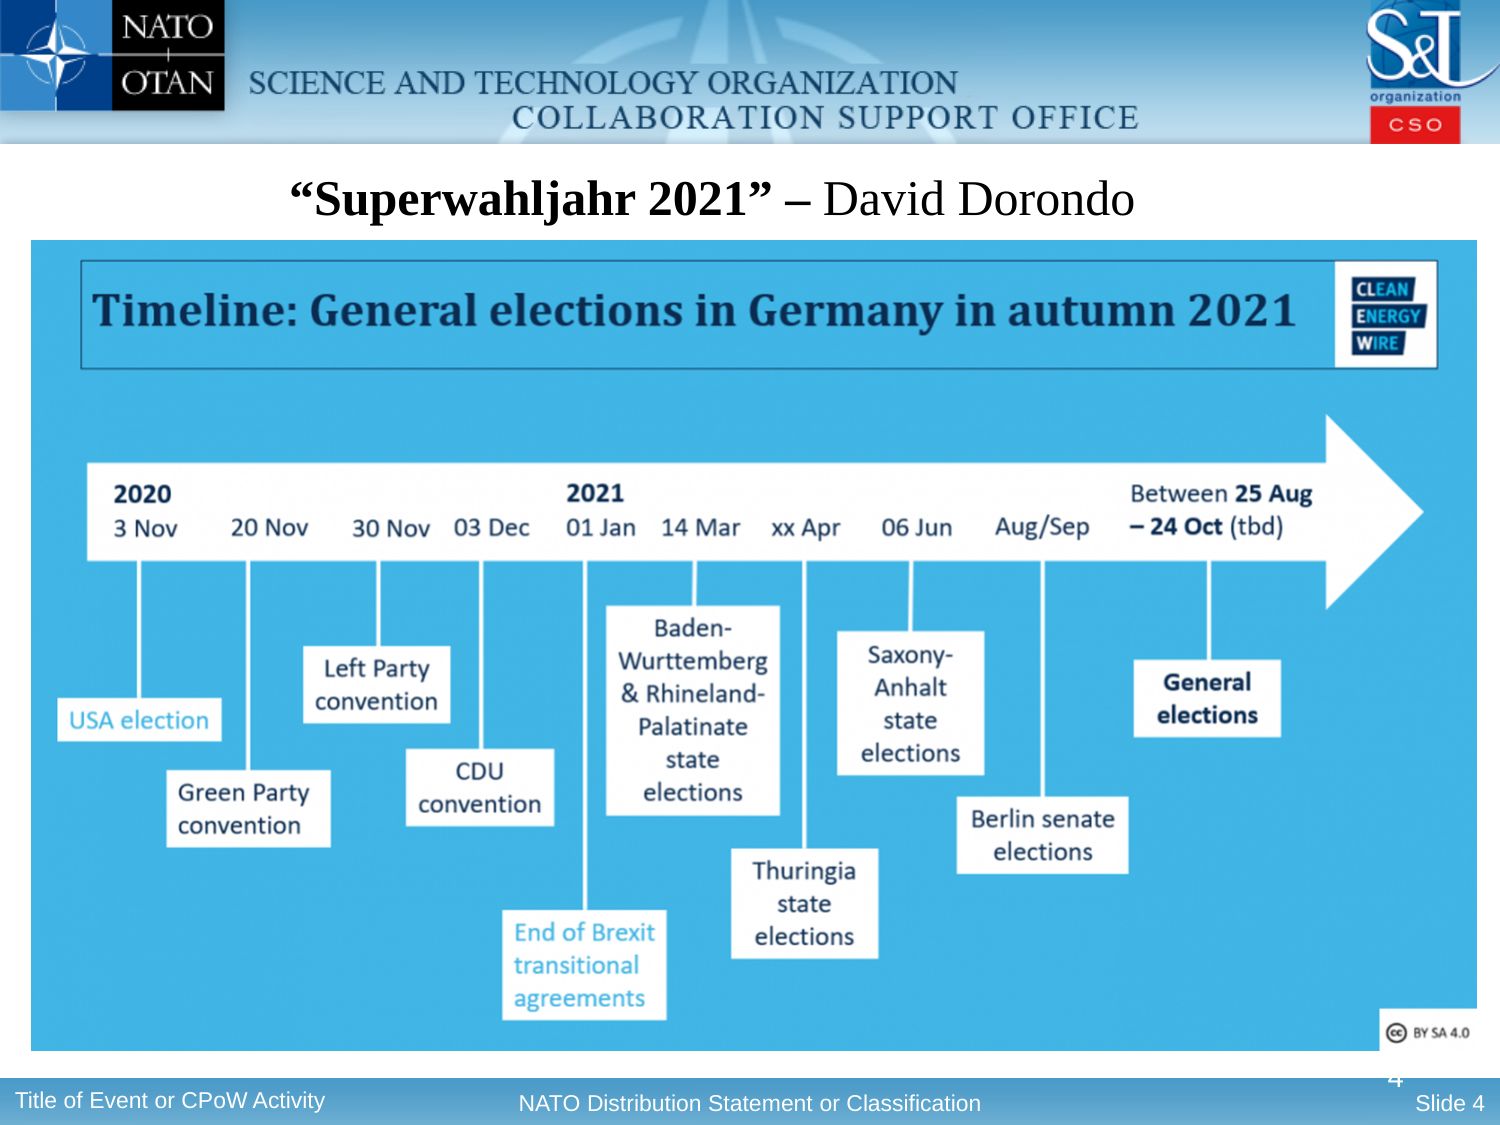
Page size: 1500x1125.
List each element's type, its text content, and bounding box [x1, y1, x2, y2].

picture [0, 0, 1500, 144]
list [31, 240, 1477, 1052]
picture [0, 1078, 1500, 1125]
slide_number 4 [1372, 1059, 1457, 1111]
